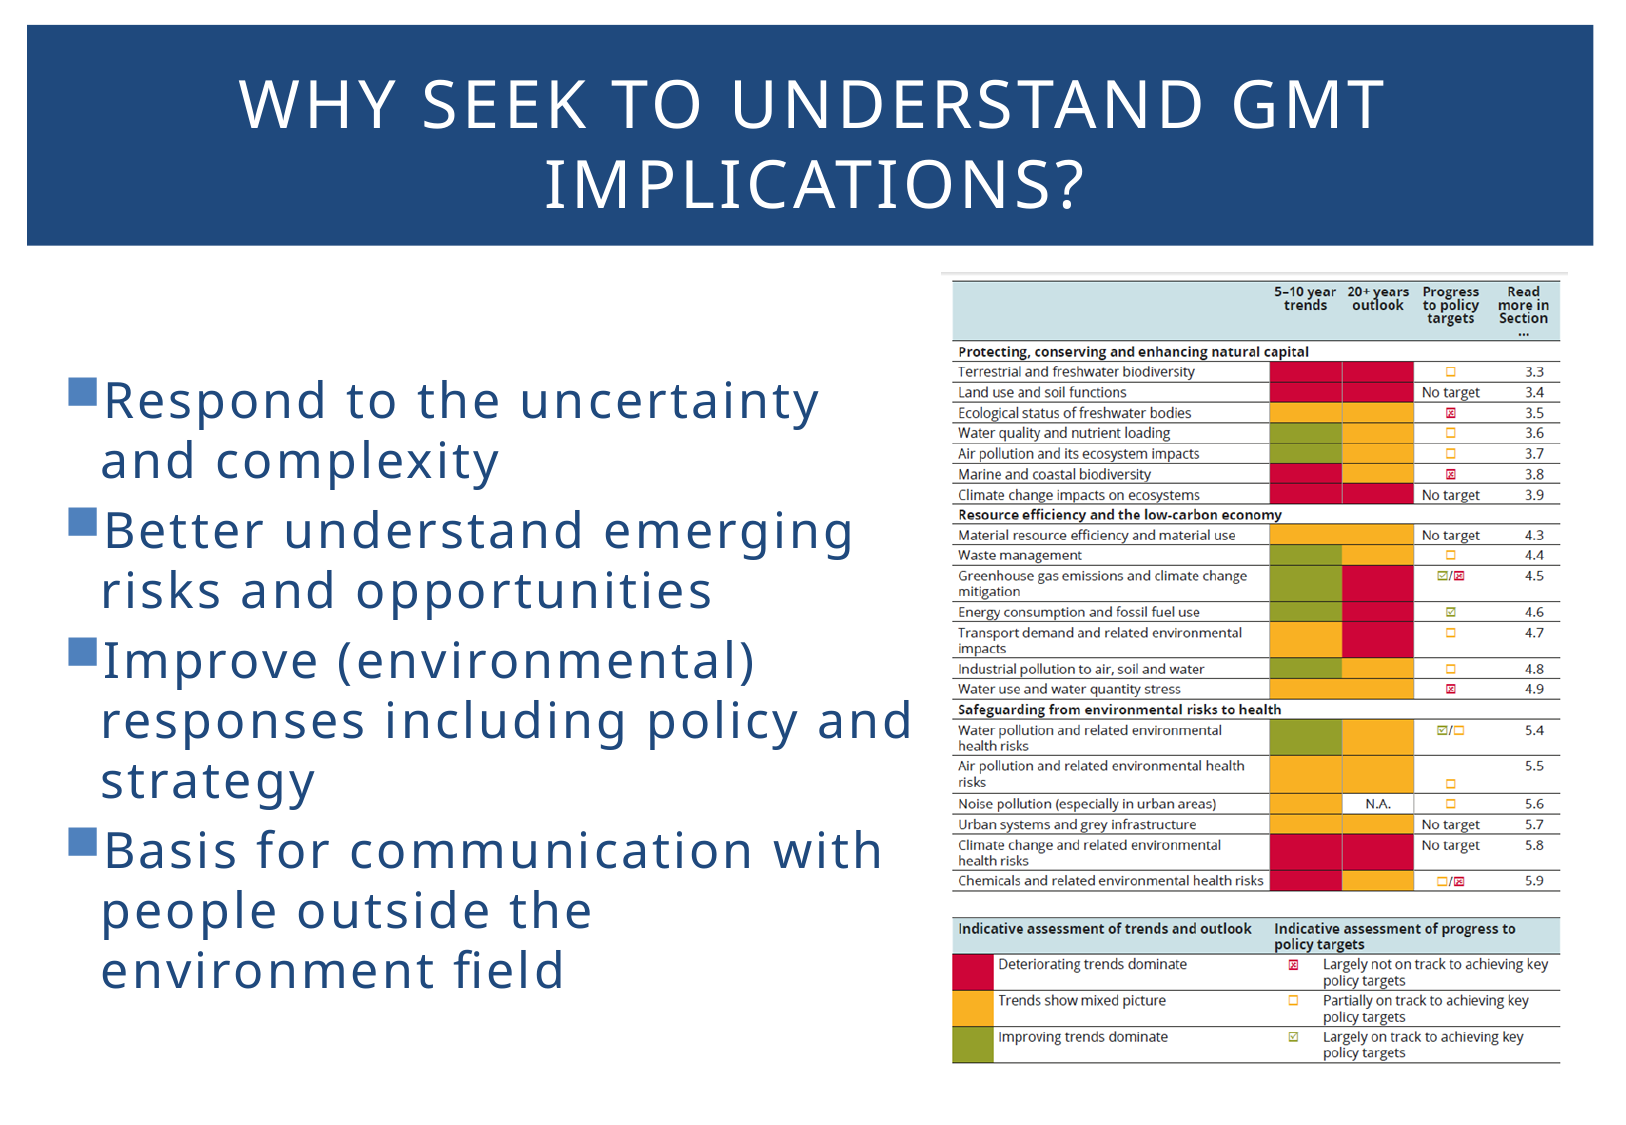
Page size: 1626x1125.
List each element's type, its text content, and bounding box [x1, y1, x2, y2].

picture [941, 272, 1568, 1071]
list Respond to the uncertainty and complexity Better understand emerging risks and opportunities Improve (environmental) responses including policy and strategy Basis for communication with people outside the environment field [41, 361, 936, 1035]
list Why seek to understand GMT implications? [65, 54, 1565, 234]
